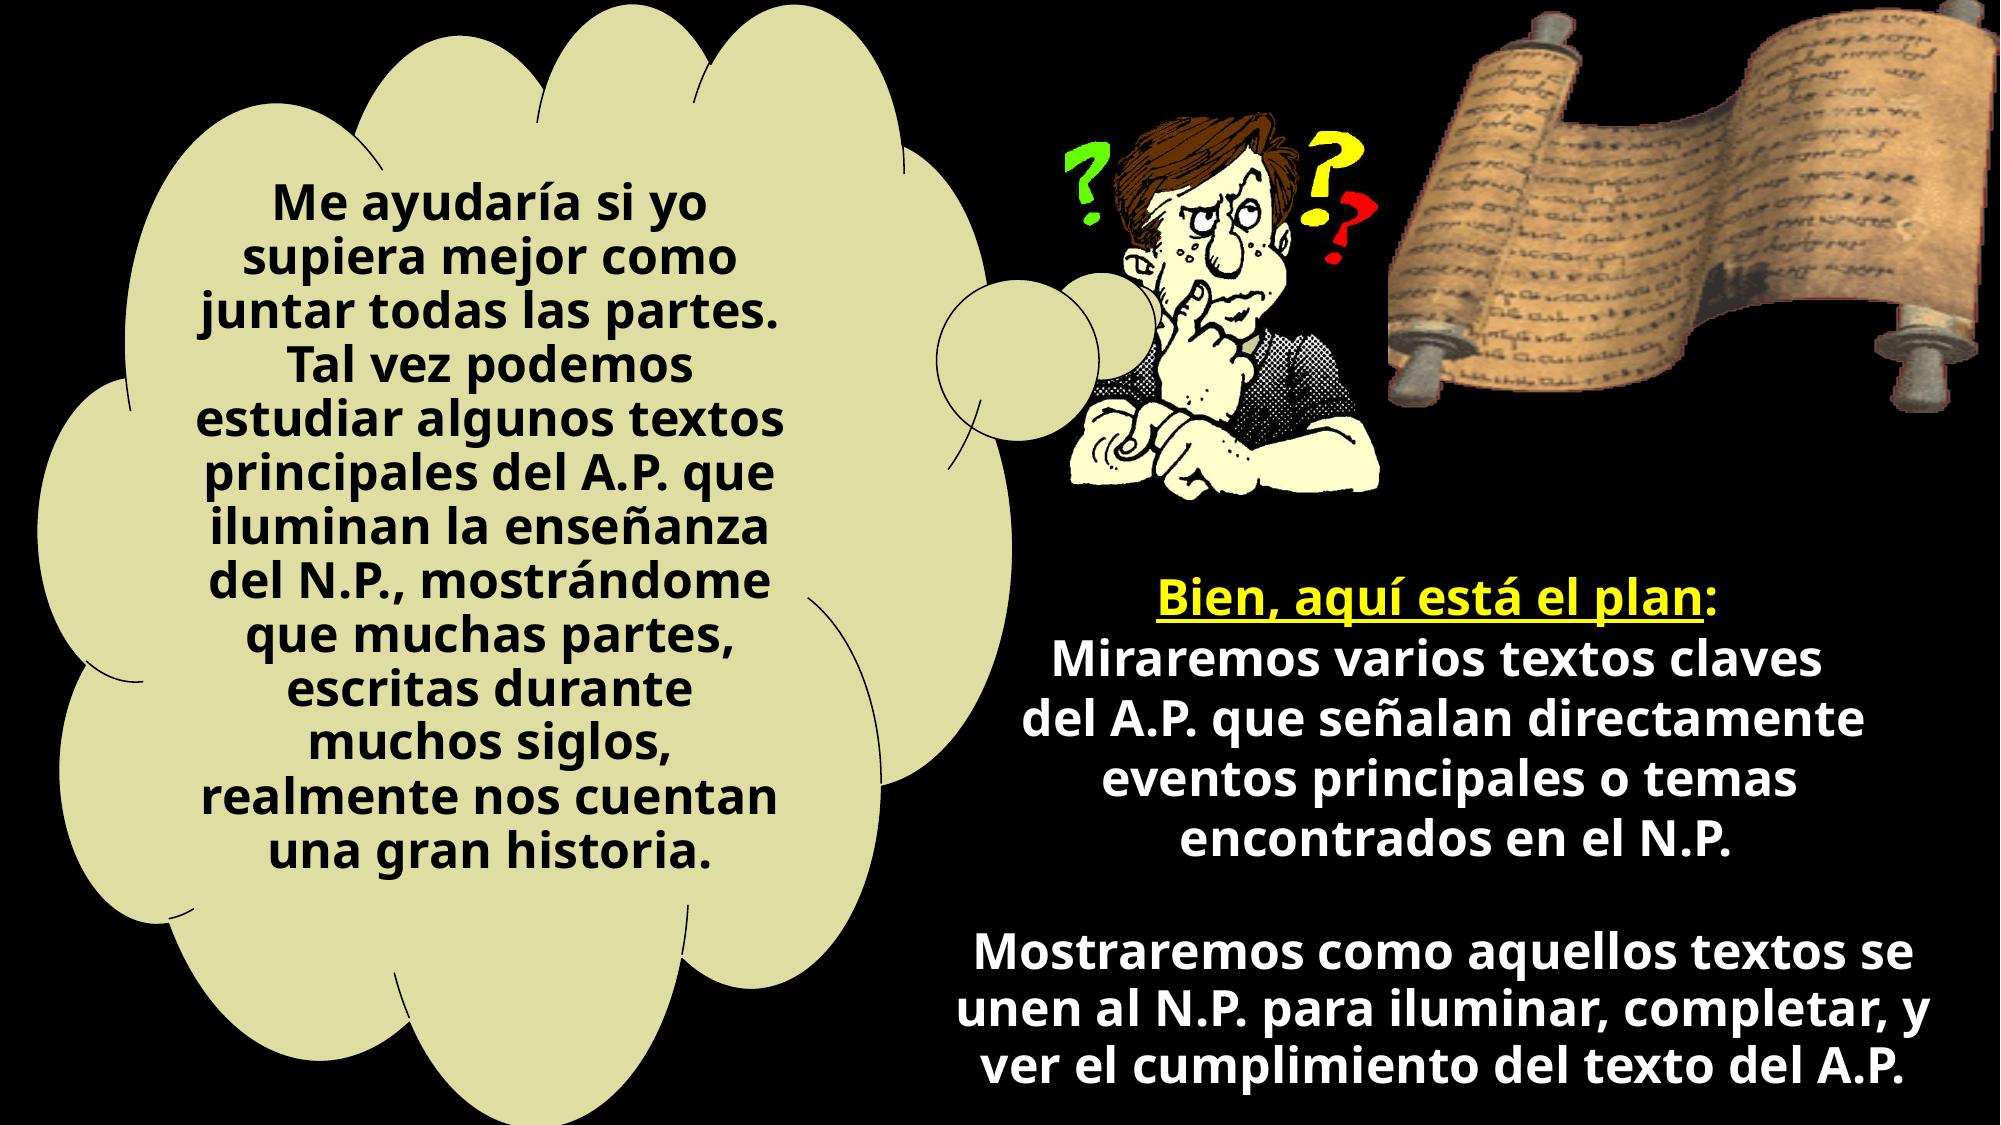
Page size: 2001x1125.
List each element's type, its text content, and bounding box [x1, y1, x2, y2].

text_box Bien, aquí está el plan: Miraremos varios textos claves del A.P. que señalan directamente eventos principales o temas encontrados en el N.P. Mostraremos como aquellos textos se unen al N.P. para iluminar, completar, y ver el cumplimiento del texto del A.P. [924, 562, 1963, 1103]
text_box Me ayudaría si yo supiera mejor como juntar todas las partes. Tal vez podemos estudiar algunos textos principales del A.P. que iluminan la enseñanza del N.P., mostrándome que muchas partes, escritas durante muchos siglos, realmente nos cuentan una gran historia. [36, 3, 1062, 1125]
picture [1062, 0, 2000, 500]
